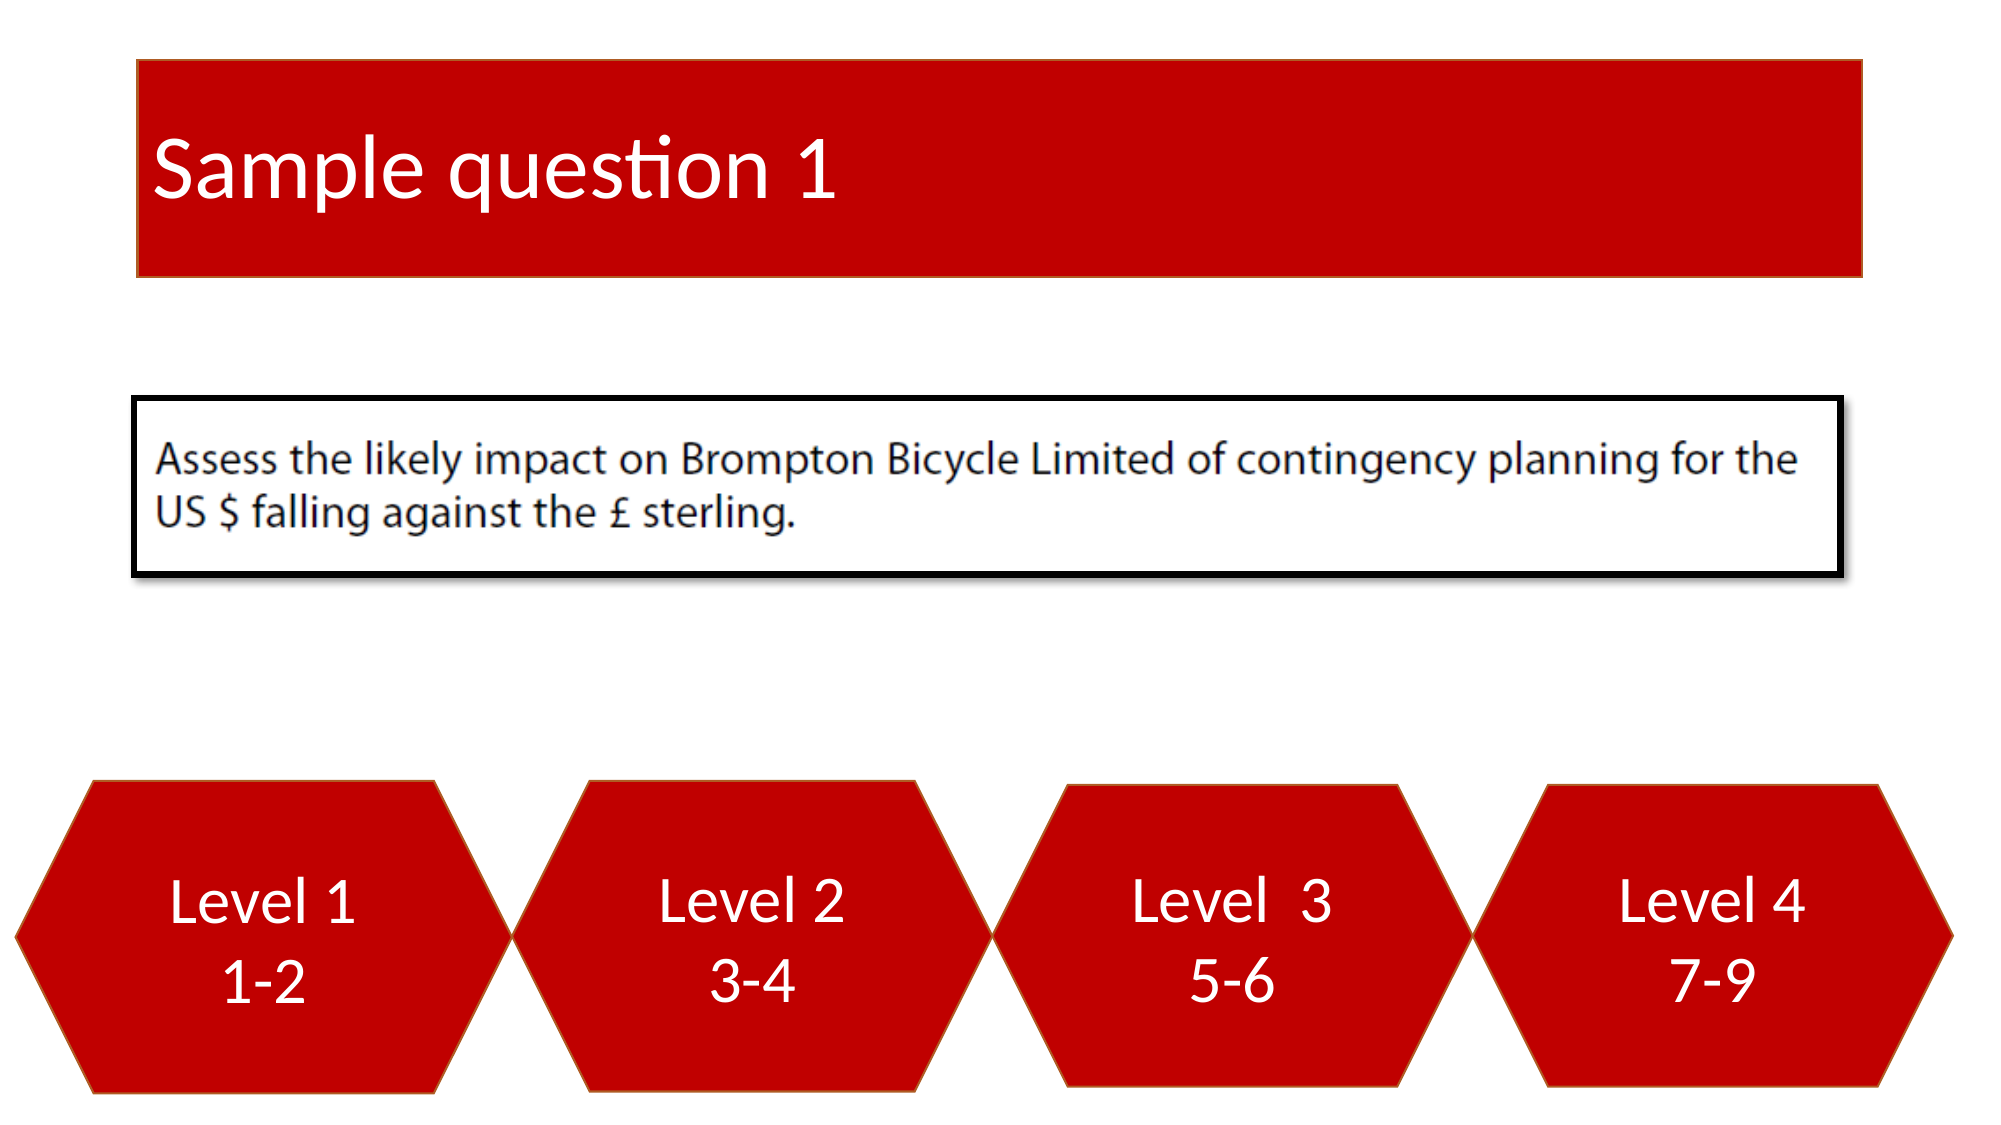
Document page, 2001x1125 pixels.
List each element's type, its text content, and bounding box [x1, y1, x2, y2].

text_box Level 1 1-2 [14, 779, 512, 1095]
text_box Level 3 5-6 [991, 783, 1473, 1088]
picture [137, 401, 1837, 571]
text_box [137, 400, 1836, 570]
title Sample question 1 [136, 59, 1863, 278]
text_box Level 4 7-9 [1471, 783, 1955, 1088]
text_box Level 2 3-4 [510, 779, 992, 1093]
